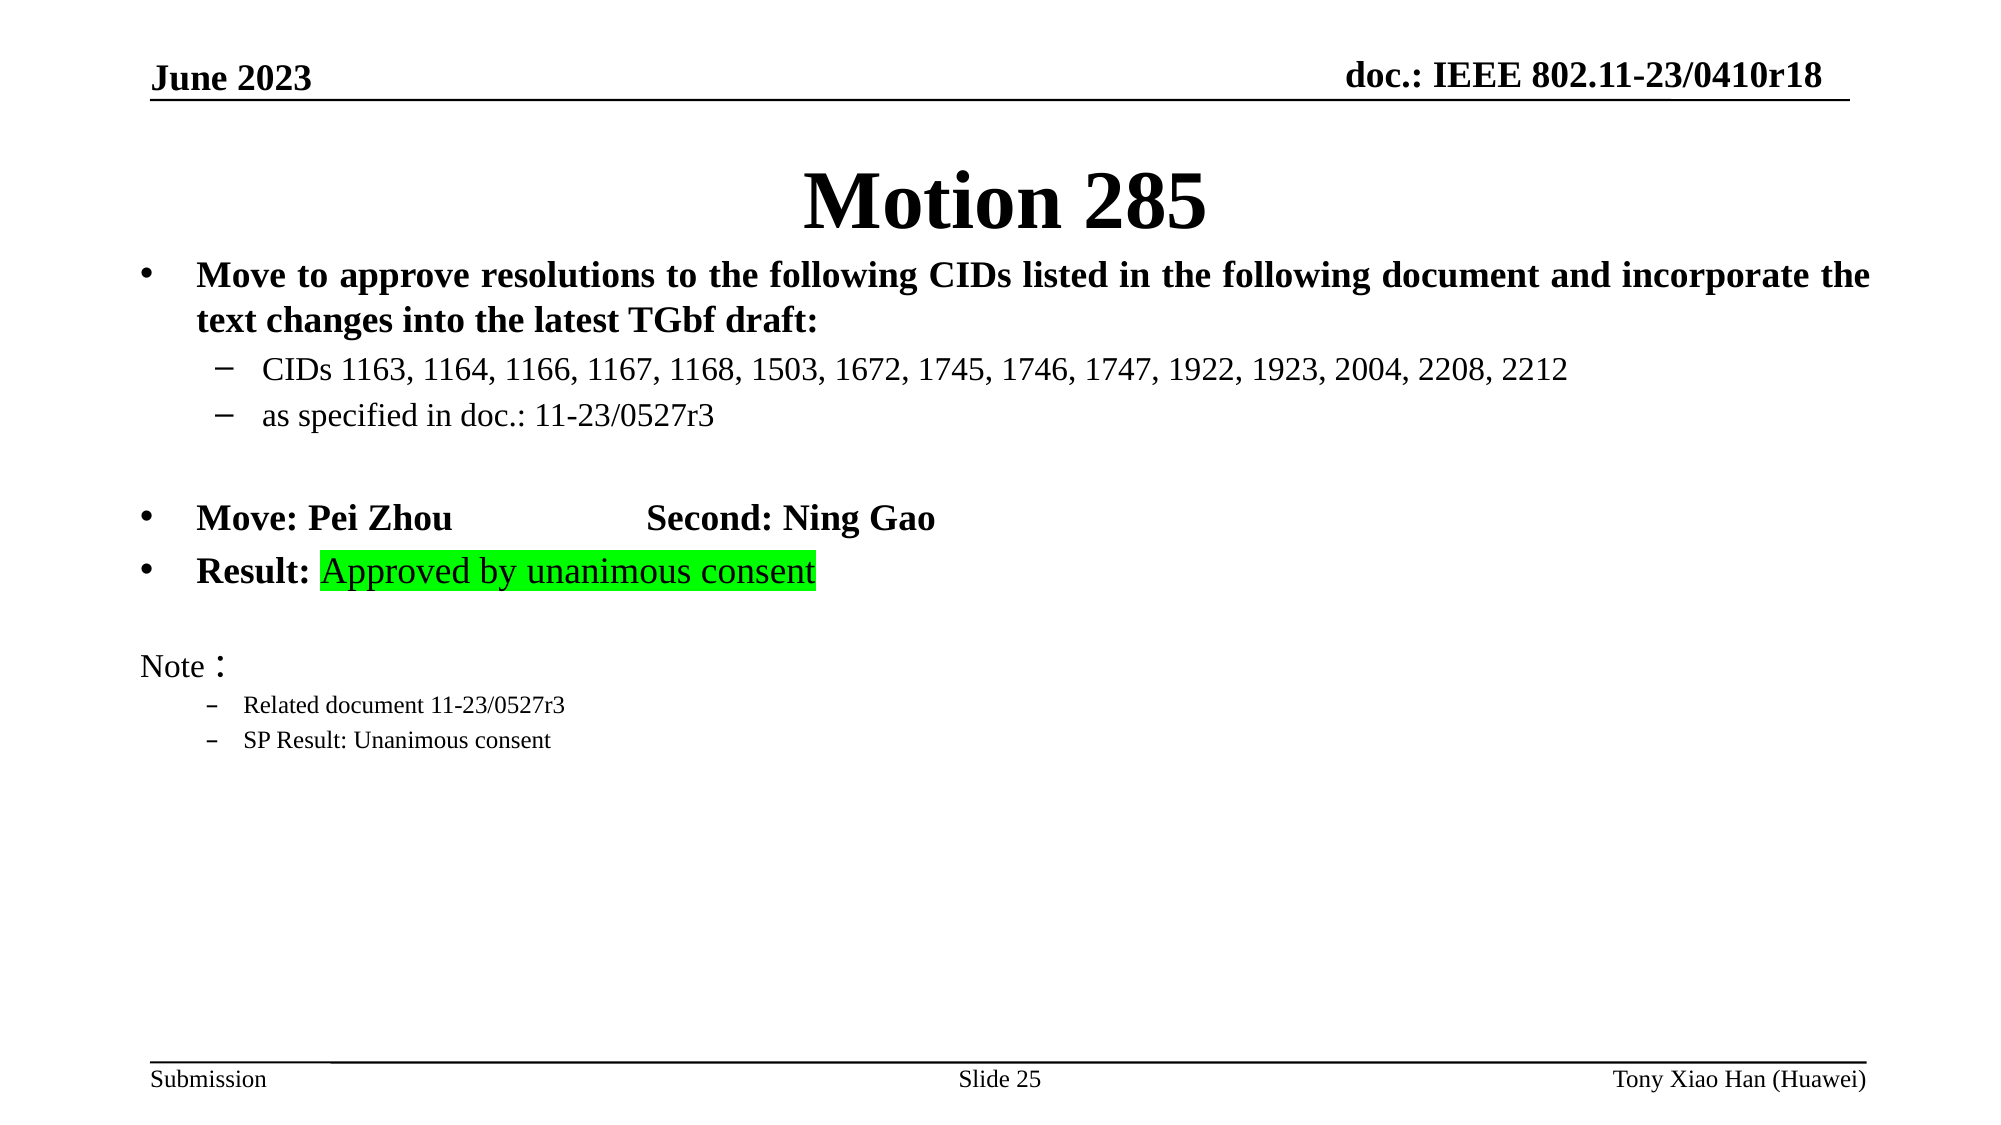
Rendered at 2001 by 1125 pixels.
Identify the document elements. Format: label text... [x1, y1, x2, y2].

text_box Move to approve resolutions to the following CIDs listed in the following document and incorporate the text changes into the latest TGbf draft: CIDs 1163, 1164, 1166, 1167, 1168, 1503, 1672, 1745, 1746, 1747, 1922, 1923, 2004, 2208, 2212 as specified in doc.: 11-23/0527r3 Move: Pei Zhou Second: Ning Gao Result: Approved by unanimous consent Note： Related document 11-23/0527r3 SP Result: Unanimous consent [125, 212, 1888, 900]
text_box Motion 285 [368, 137, 1644, 212]
